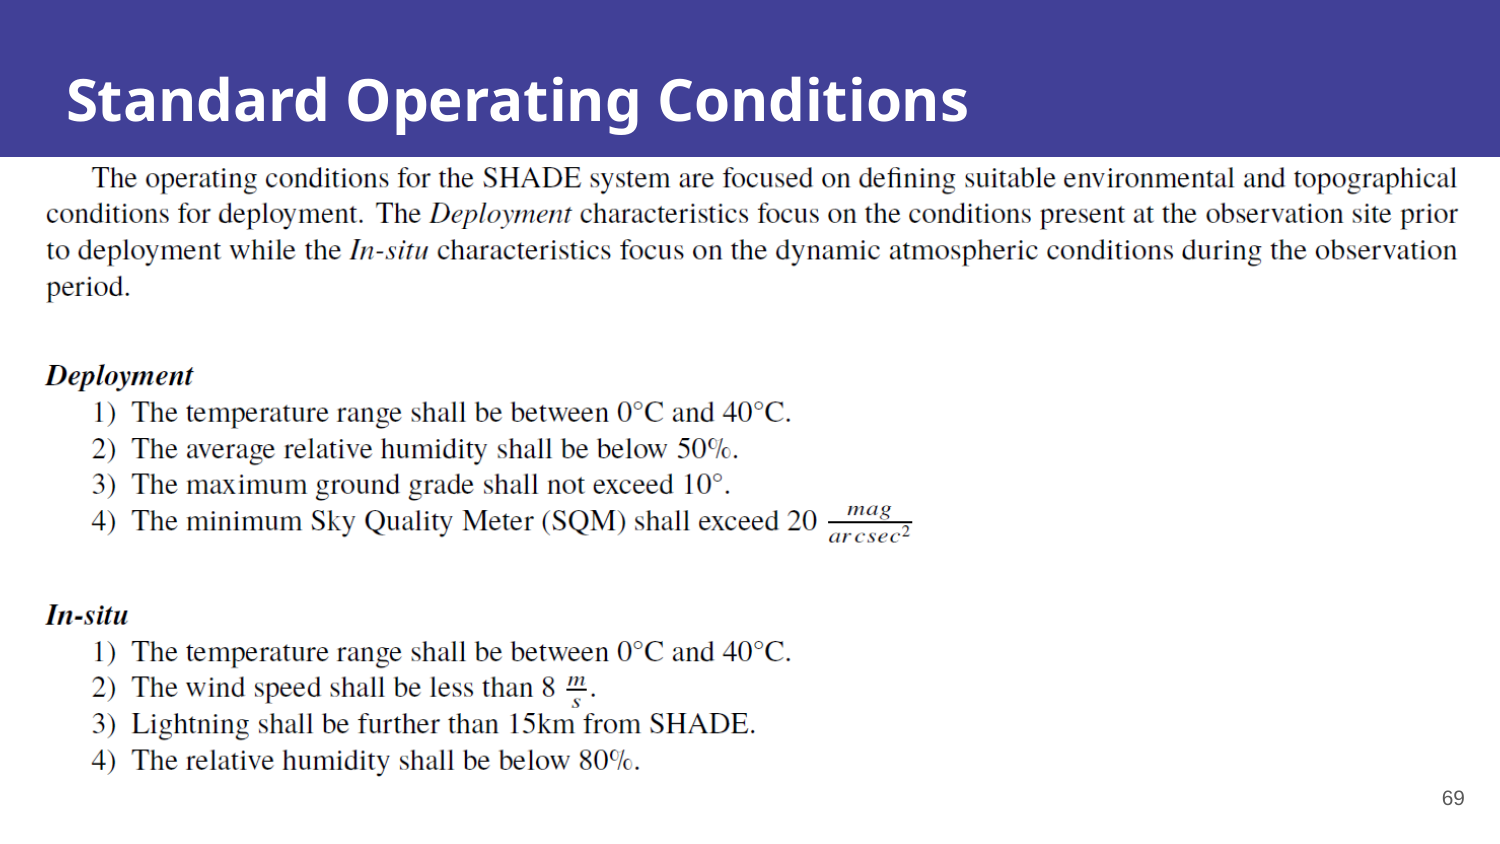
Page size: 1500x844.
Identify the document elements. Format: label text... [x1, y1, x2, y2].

title Standard Operating Conditions [51, 48, 1449, 142]
picture [34, 160, 1466, 782]
slide_number 69 [1389, 764, 1480, 830]
text_box [0, 0, 1500, 157]
